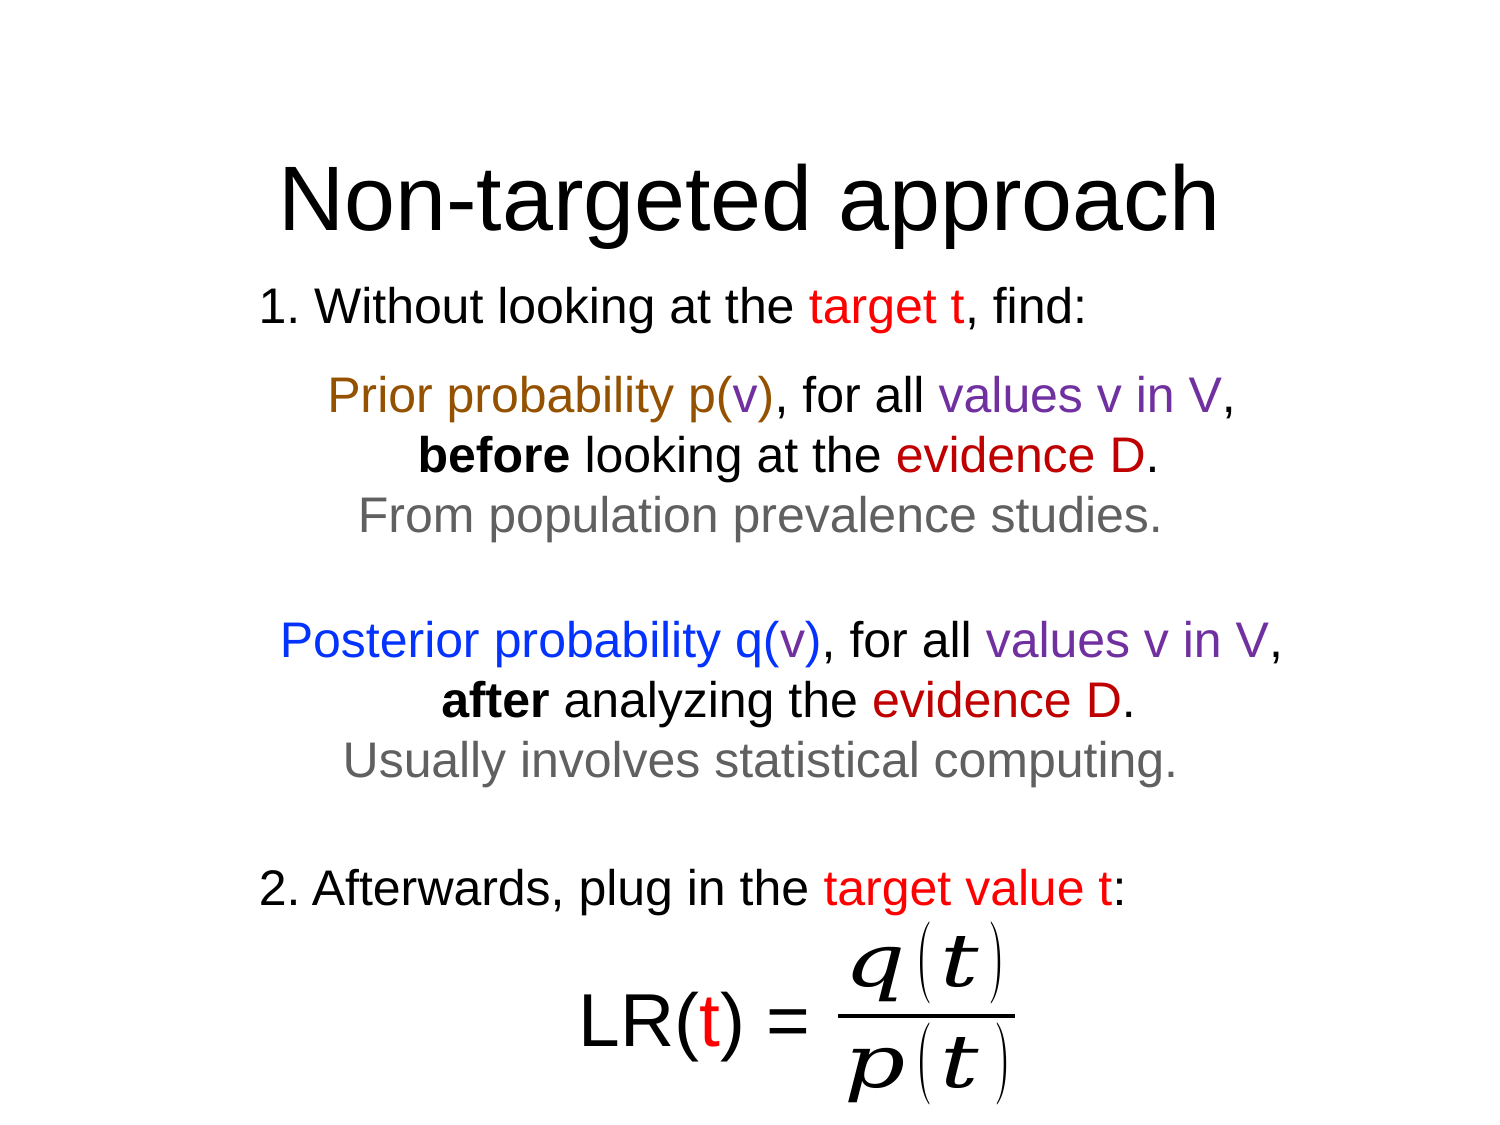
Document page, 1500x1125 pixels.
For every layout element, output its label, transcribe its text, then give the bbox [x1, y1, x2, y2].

text_box Prior probability p(v), for all values v in V, before looking at the evidence D. From population prevalence studies. [314, 355, 1249, 551]
text_box 2. Afterwards, plug in the target value t: [244, 848, 1142, 924]
title Non-targeted approach [112, 99, 1388, 288]
text_box LR(t) = [564, 964, 826, 1069]
text_box Posterior probability q(v), for all values v in V, after analyzing the evidence D. Usually involves statistical computing. [267, 600, 1296, 796]
text_box 1. Without looking at the target t, find: [243, 266, 1103, 342]
